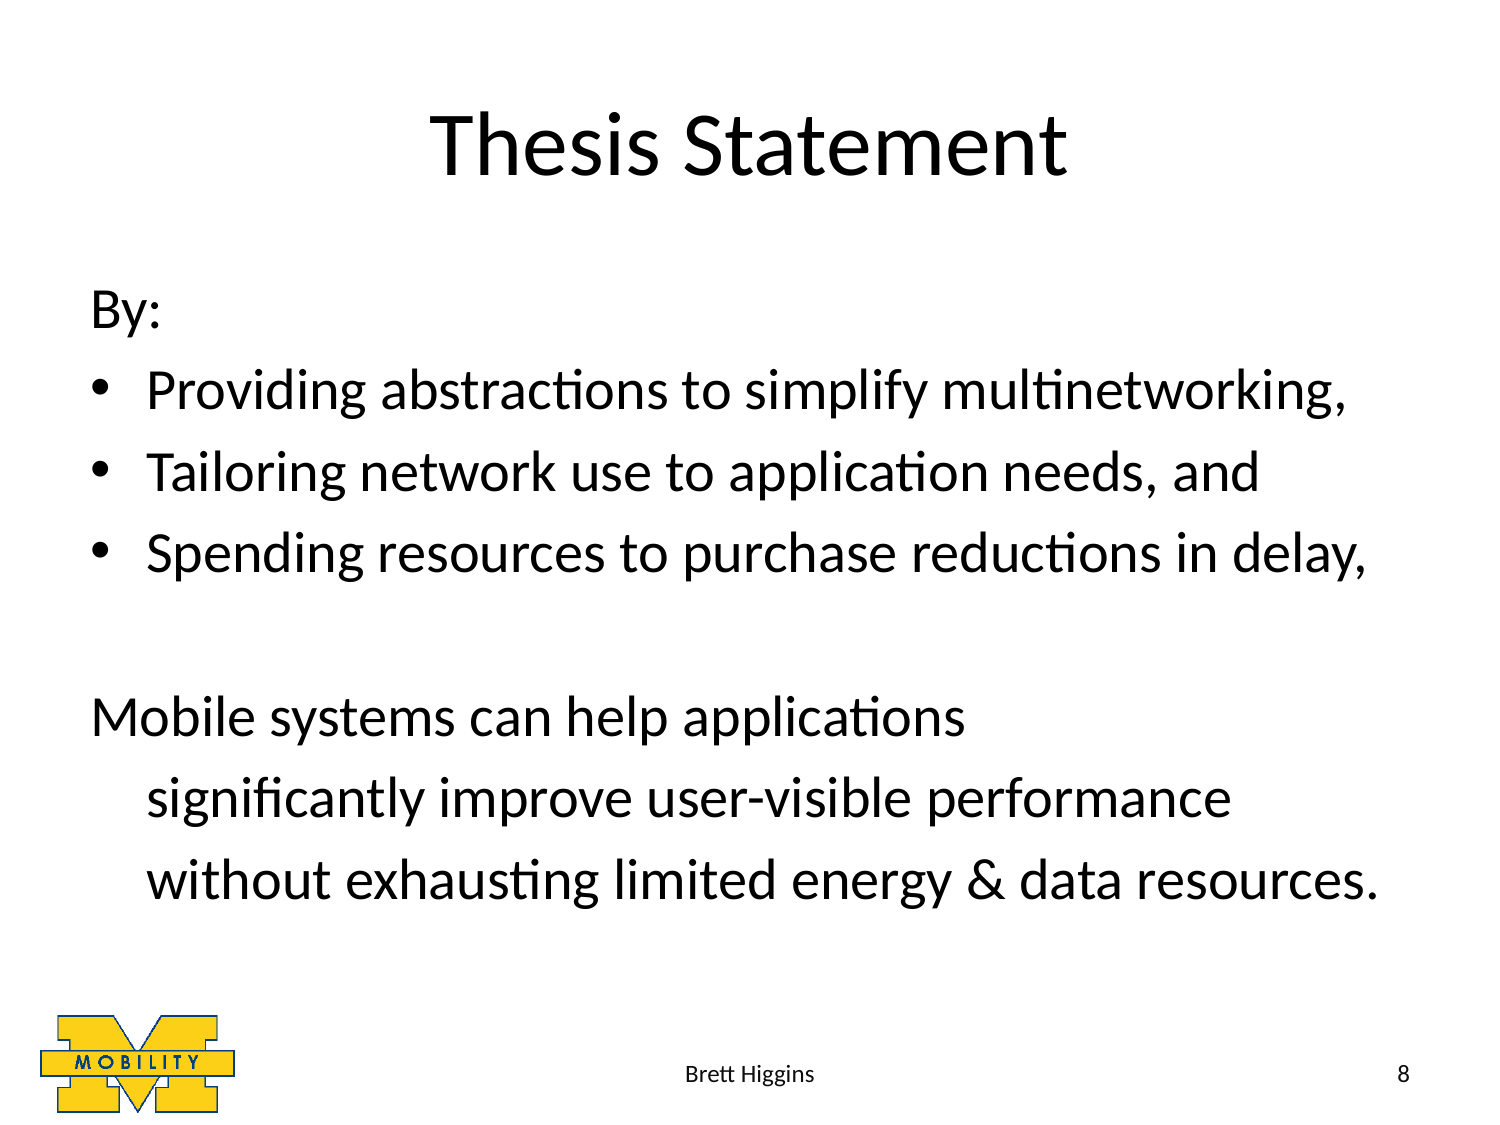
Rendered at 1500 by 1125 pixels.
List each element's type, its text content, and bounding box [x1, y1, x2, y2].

slide_number 8 [1074, 1042, 1425, 1103]
title Thesis Statement [75, 45, 1425, 233]
picture [37, 1012, 238, 1115]
list By: Providing abstractions to simplify multinetworking, Tailoring network use to application needs, and Spending resources to purchase reductions in delay, Mobile systems can help applications significantly improve user-visible performance without exhausting limited energy & data resources. [75, 262, 1425, 1005]
footer Brett Higgins [512, 1042, 988, 1103]
